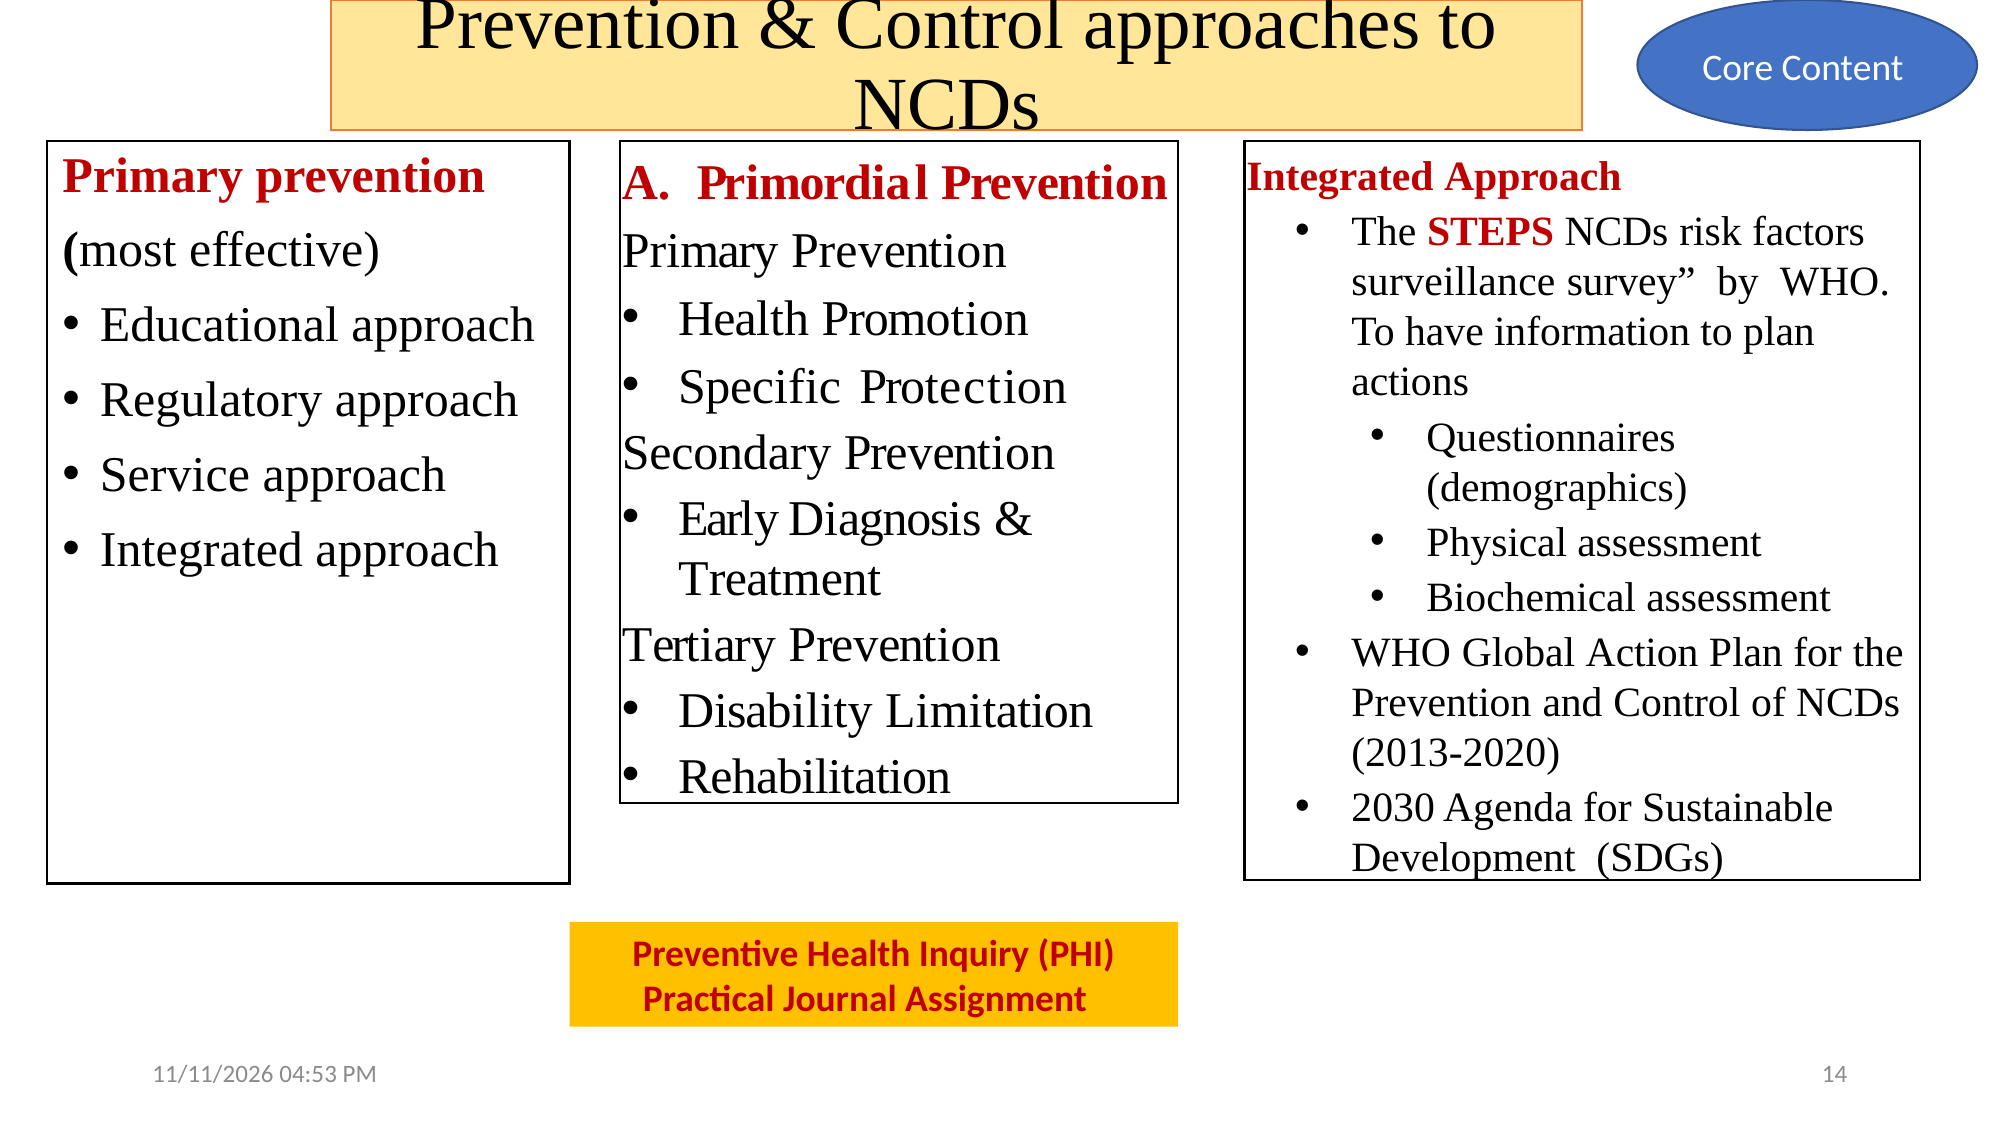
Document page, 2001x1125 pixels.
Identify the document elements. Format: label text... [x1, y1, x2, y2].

text_box Integrated Approach The STEPS NCDs risk factors surveillance survey” by WHO. To have information to plan actions Questionnaires (demographics) Physical assessment Biochemical assessment WHO Global Action Plan for the Prevention and Control of NCDs (2013-2020) 2030 Agenda for Sustainable Development (SDGs) [1243, 140, 1921, 881]
text_box Core Content [1636, 0, 1979, 132]
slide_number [137, 1042, 588, 1103]
title Prevention & Control approaches to NCDs [330, 0, 1583, 131]
list Primary prevention (most effective) Educational approach Regulatory approach Service approach Integrated approach [46, 140, 571, 885]
text_box Preventive Health Inquiry (PHI) Practical Journal Assignment [569, 921, 1179, 1027]
text_box Primordial Prevention Primary Prevention Health Promotion Specific Protection Secondary Prevention Early Diagnosis & Treatment Tertiary Prevention Disability Limitation Rehabilitation [619, 140, 1179, 804]
slide_number 14 [1412, 1042, 1863, 1103]
